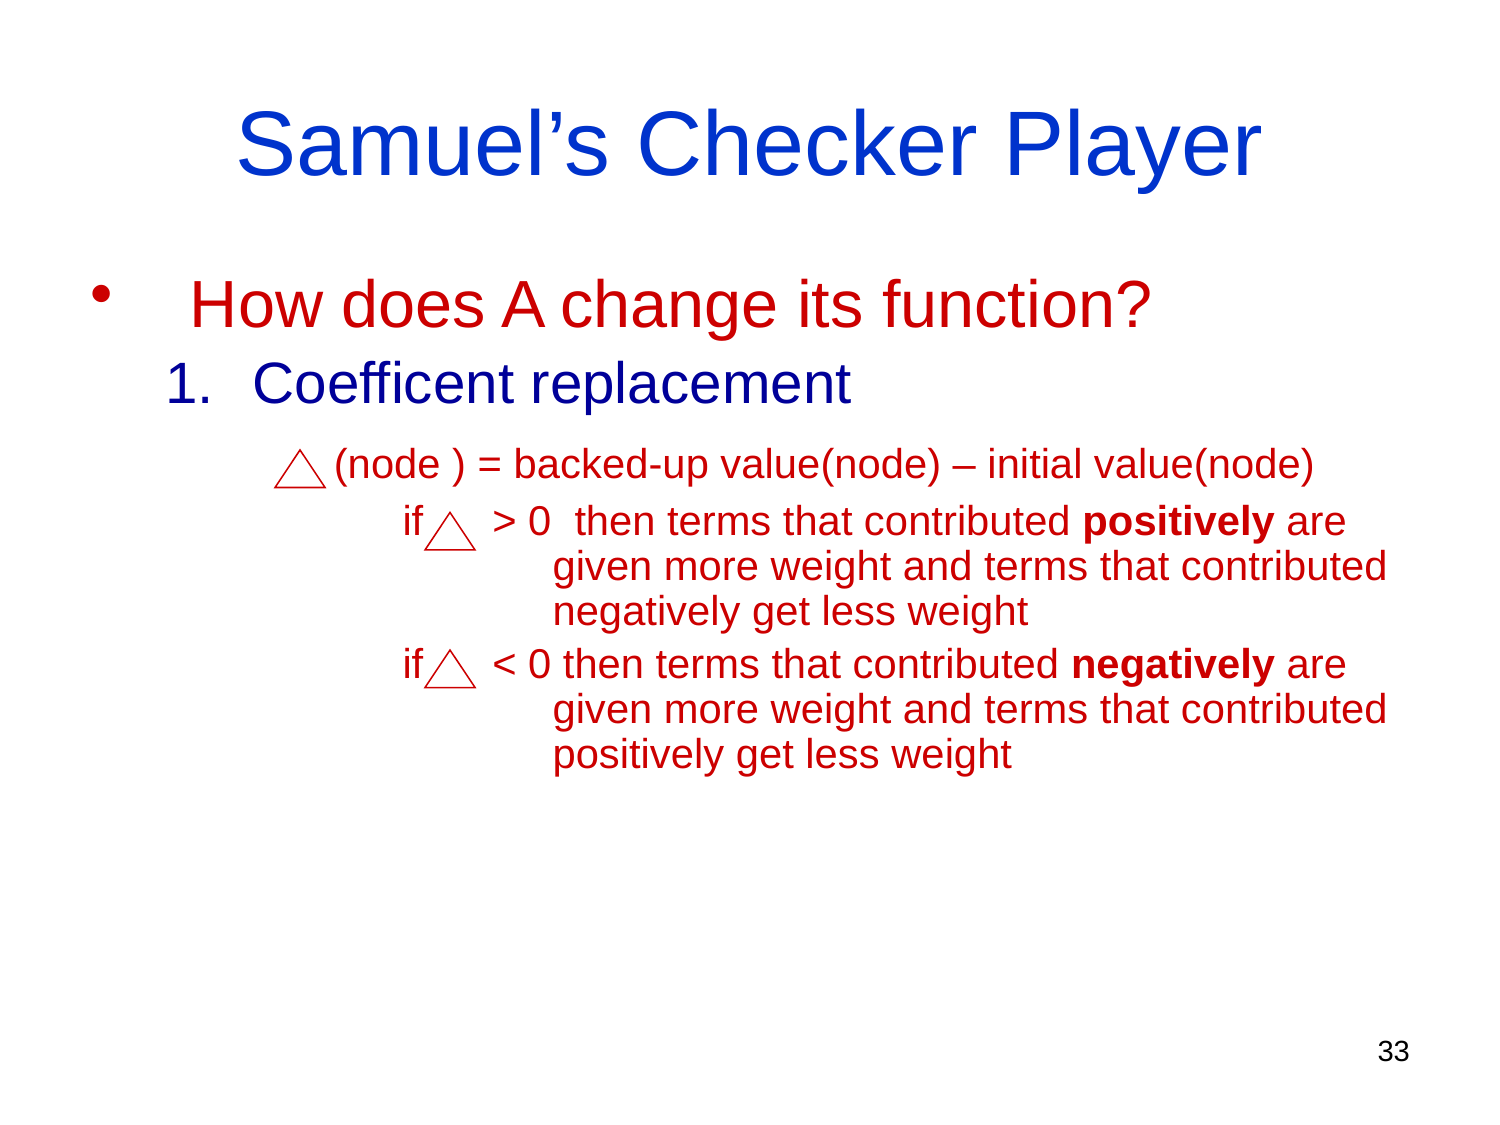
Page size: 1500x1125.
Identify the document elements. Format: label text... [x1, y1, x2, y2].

list How does A change its function? Coefficent replacement (node ) = backed-up value(node) – initial value(node) if > 0 then terms that contributed positively are given more weight and terms that contributed negatively get less weight if < 0 then terms that contributed negatively are given more weight and terms that contributed positively get less weight [75, 262, 1425, 813]
text_box [275, 450, 326, 488]
text_box [425, 650, 476, 688]
slide_number 33 [1074, 1024, 1425, 1103]
title Samuel’s Checker Player [75, 45, 1425, 233]
text_box [425, 512, 476, 550]
